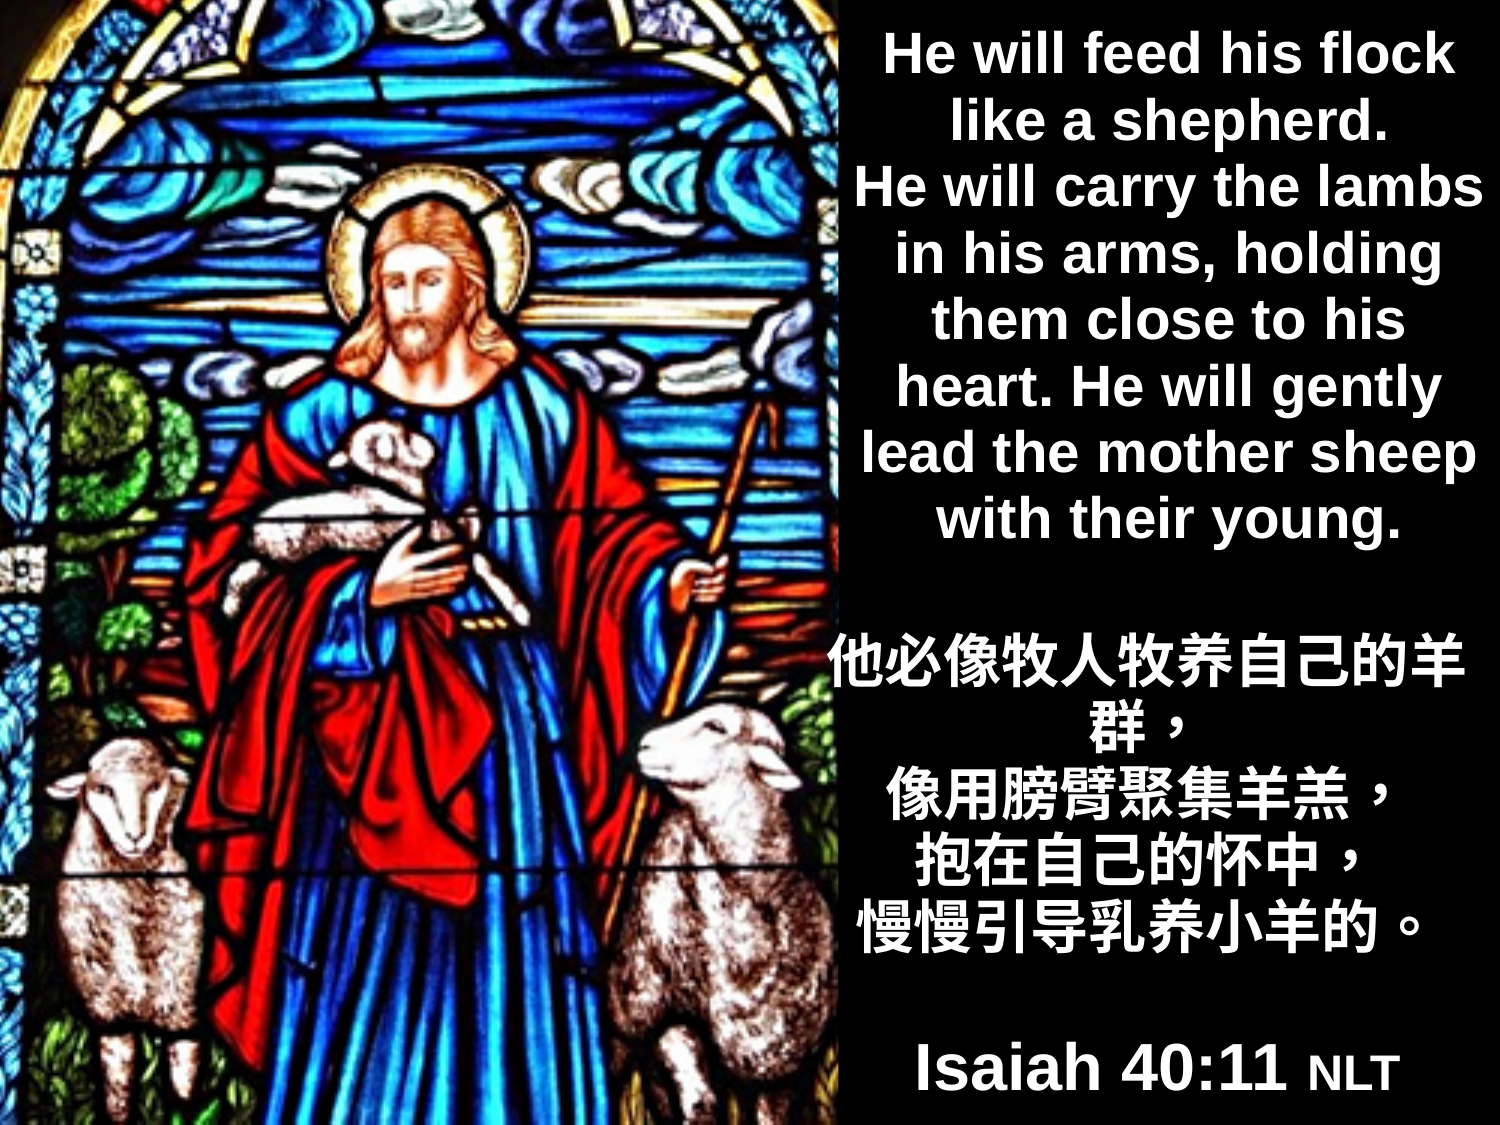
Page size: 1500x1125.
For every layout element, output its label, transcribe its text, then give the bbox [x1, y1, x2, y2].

picture [0, 0, 839, 1125]
title Isaiah 40:11 NLT [844, 1024, 1471, 1125]
text_box He will feed his flock like a shepherd. He will carry the lambs in his arms, holding them close to his heart. He will gently lead the mother sheep with their young. [843, 12, 1500, 575]
text_box 他必像牧人牧养自己的羊群， 像用膀臂聚集羊羔， 抱在自己的怀中， 慢慢引导乳养小羊的。 [843, 621, 1500, 1024]
